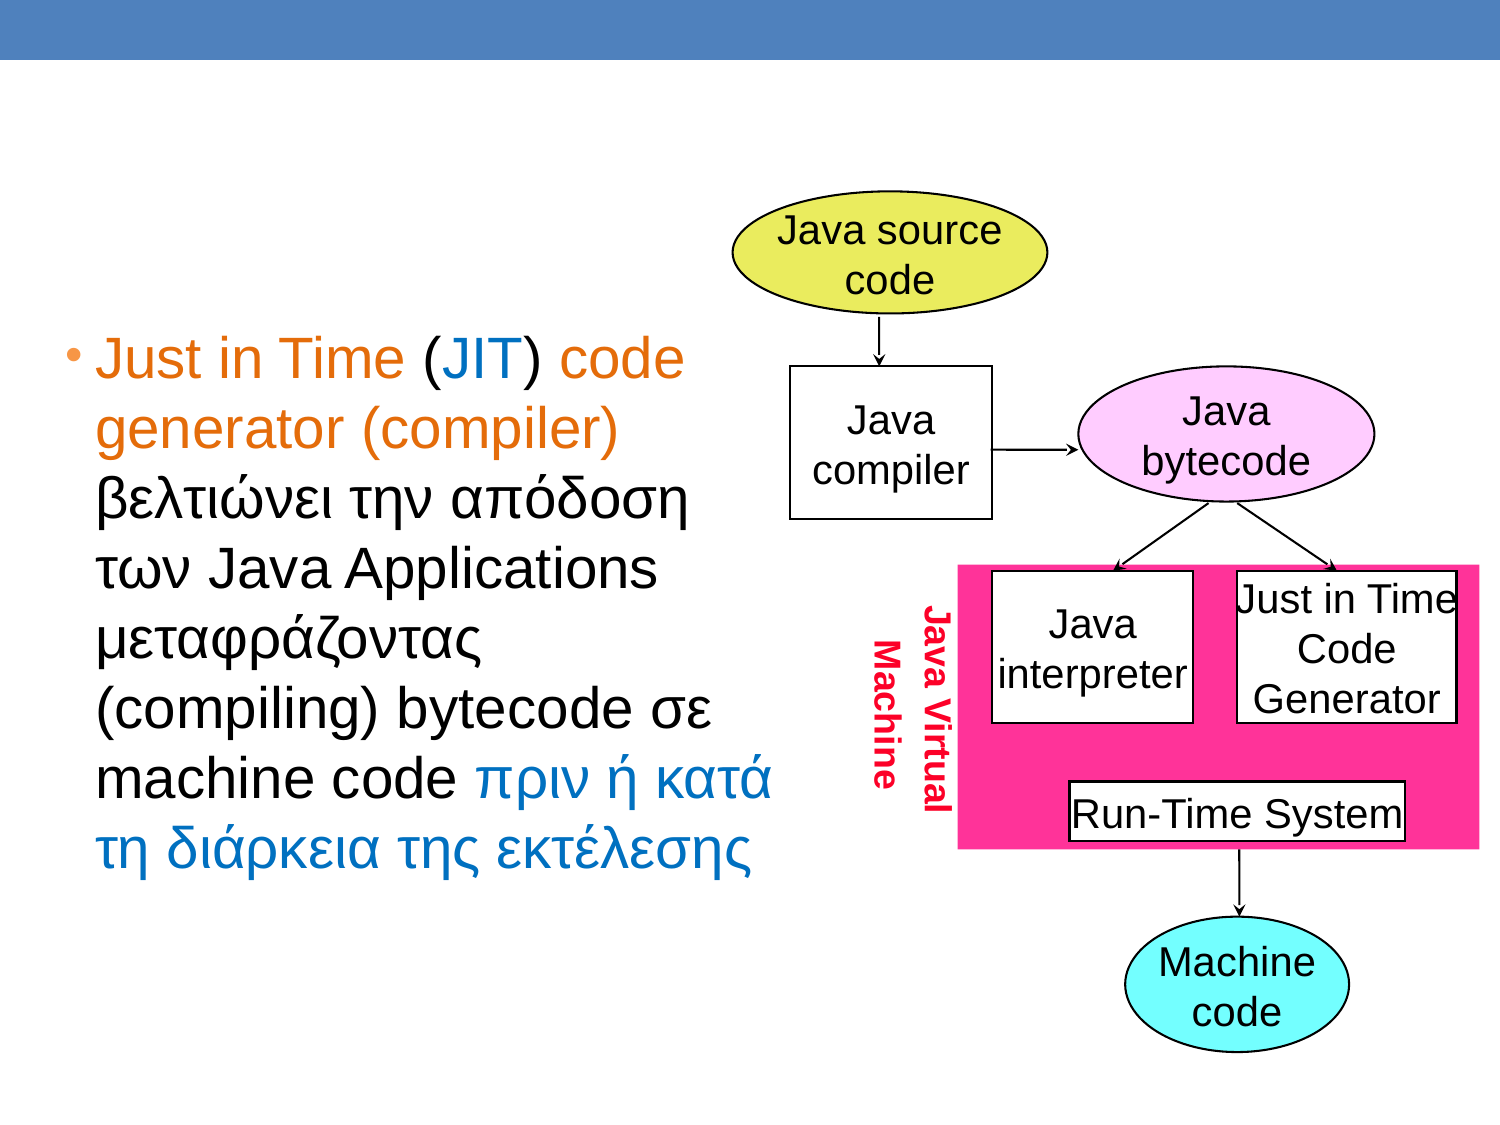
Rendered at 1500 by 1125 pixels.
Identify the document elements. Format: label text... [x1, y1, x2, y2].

text_box Java Virtual Machine [860, 570, 958, 850]
text_box [1065, 443, 1079, 456]
text_box [1323, 558, 1337, 571]
text_box Java bytecode [1078, 366, 1375, 502]
text_box [1233, 904, 1246, 917]
text_box Just in Time Code Generator [1237, 570, 1457, 724]
text_box [873, 353, 886, 367]
text_box Java interpreter [991, 570, 1194, 724]
text_box Run-Time System [1069, 781, 1405, 842]
list Just in Time (JIT) code generator (compiler) βελτιώνει την απόδοση των Java Applications μεταφράζοντας (compiling) bytecode σε machine code πριν ή κατά τη διάρκεια της εκτέλεσης [50, 312, 791, 1038]
text_box Java source code [732, 191, 1048, 314]
text_box [1113, 558, 1127, 571]
text_box Java compiler [790, 366, 992, 519]
text_box [957, 564, 1480, 850]
text_box Machine code [1125, 916, 1350, 1053]
